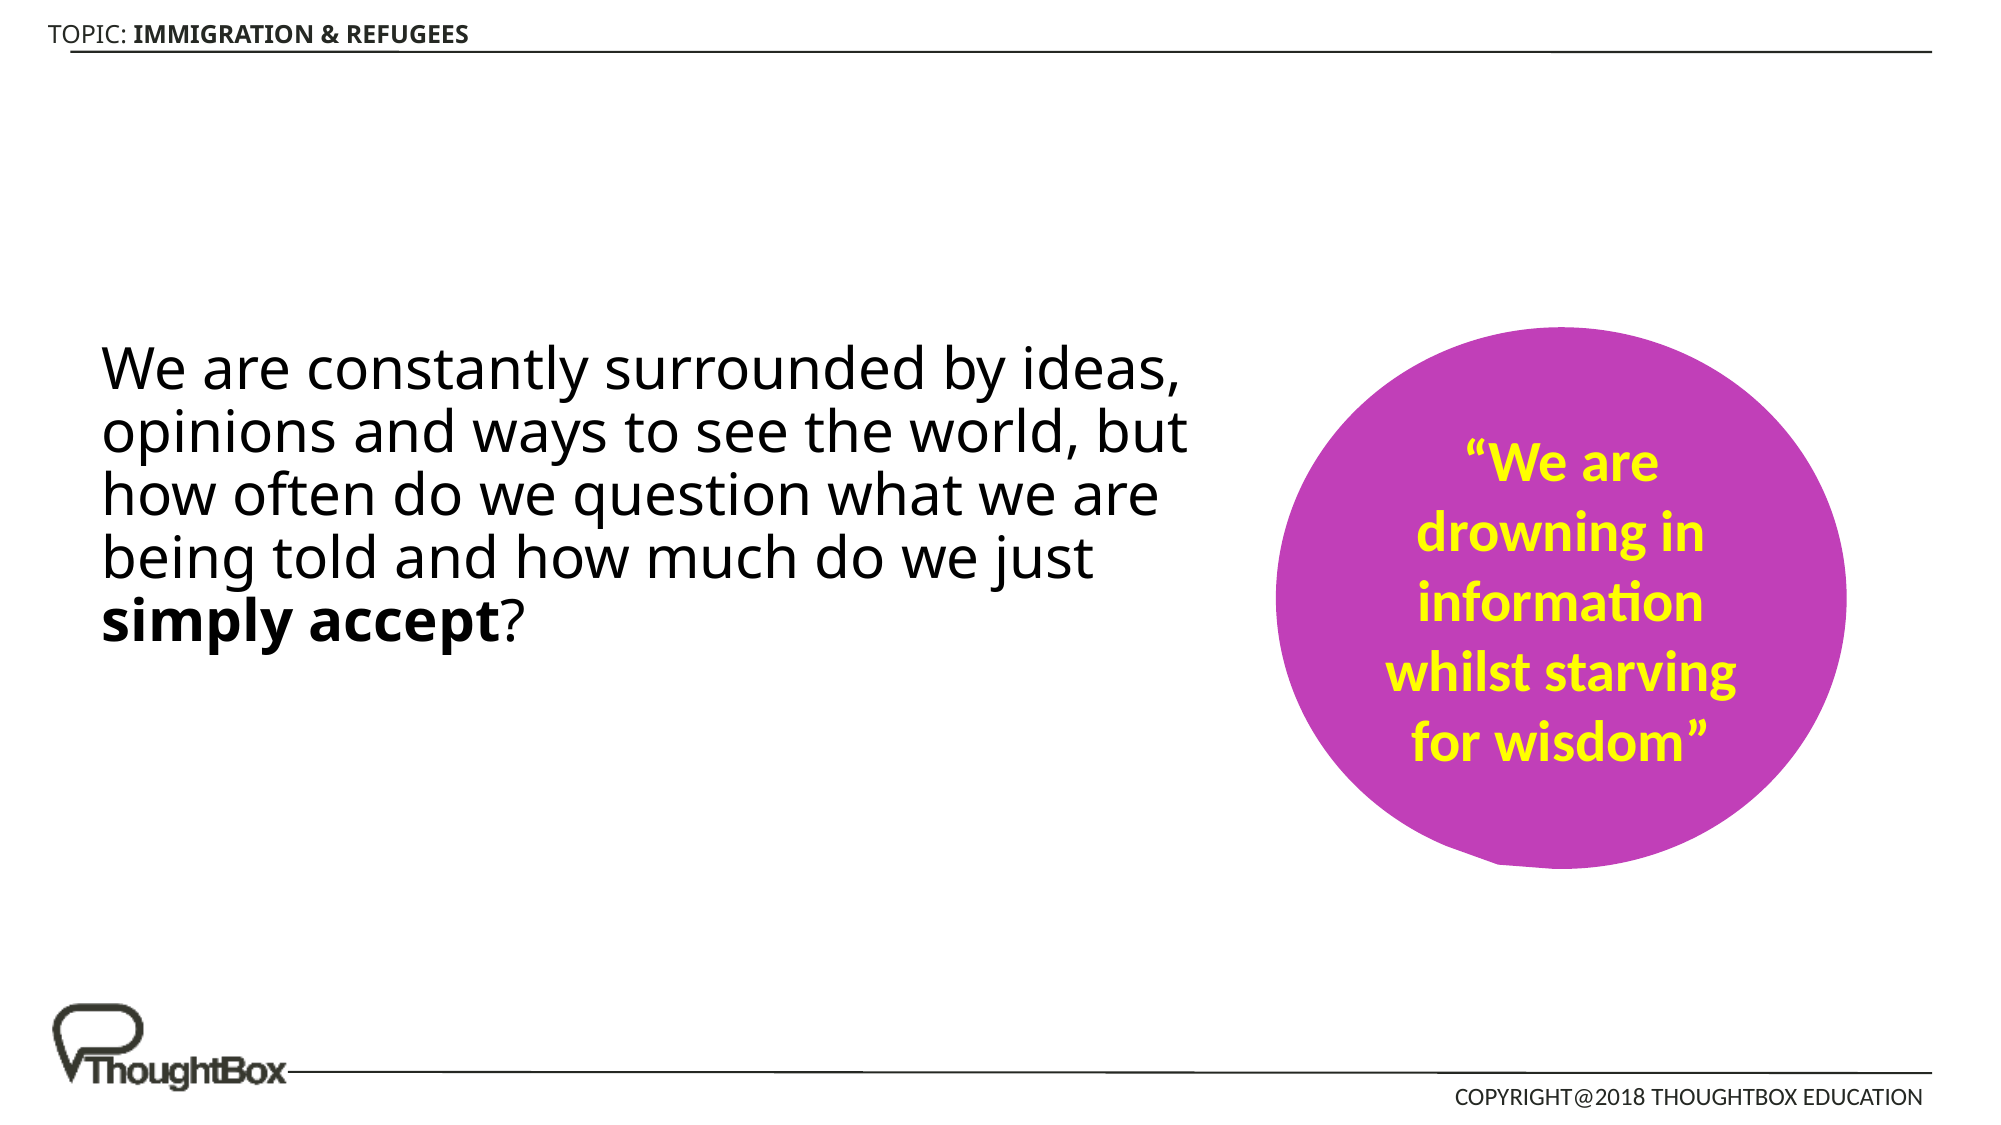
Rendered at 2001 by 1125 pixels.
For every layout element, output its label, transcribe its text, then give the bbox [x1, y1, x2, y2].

text_box “We are drowning in information whilst starving for wisdom” [1274, 326, 1848, 870]
picture [51, 1002, 288, 1093]
list We are constantly surrounded by ideas, opinions and ways to see the world, but how often do we question what we are being told and how much do we just simply accept? [86, 241, 1261, 956]
